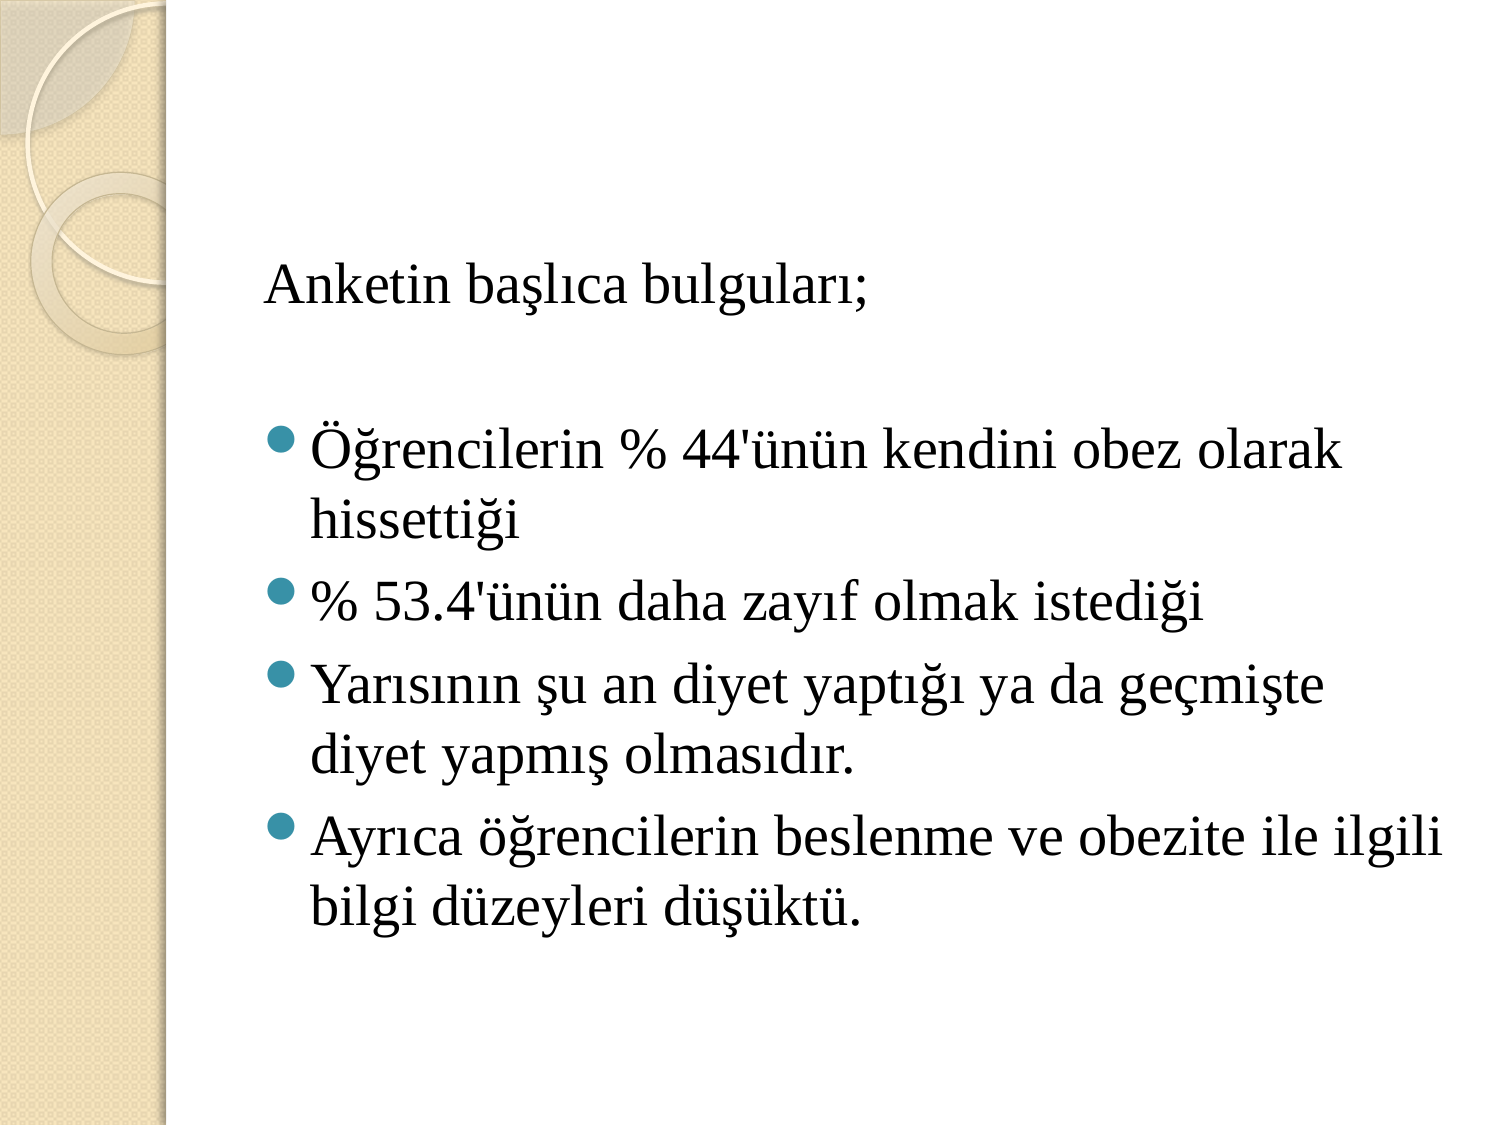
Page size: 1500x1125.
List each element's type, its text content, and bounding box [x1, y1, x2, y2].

list Anketin başlıca bulguları; Öğrencilerin % 44'ünün kendini obez olarak hissettiği % 53.4'ünün daha zayıf olmak istediği Yarısının şu an diyet yaptığı ya da geçmişte diyet yapmış olmasıdır. Ayrıca öğrencilerin beslenme ve obezite ile ilgili bilgi düzeyleri düşüktü. [235, 237, 1466, 1025]
